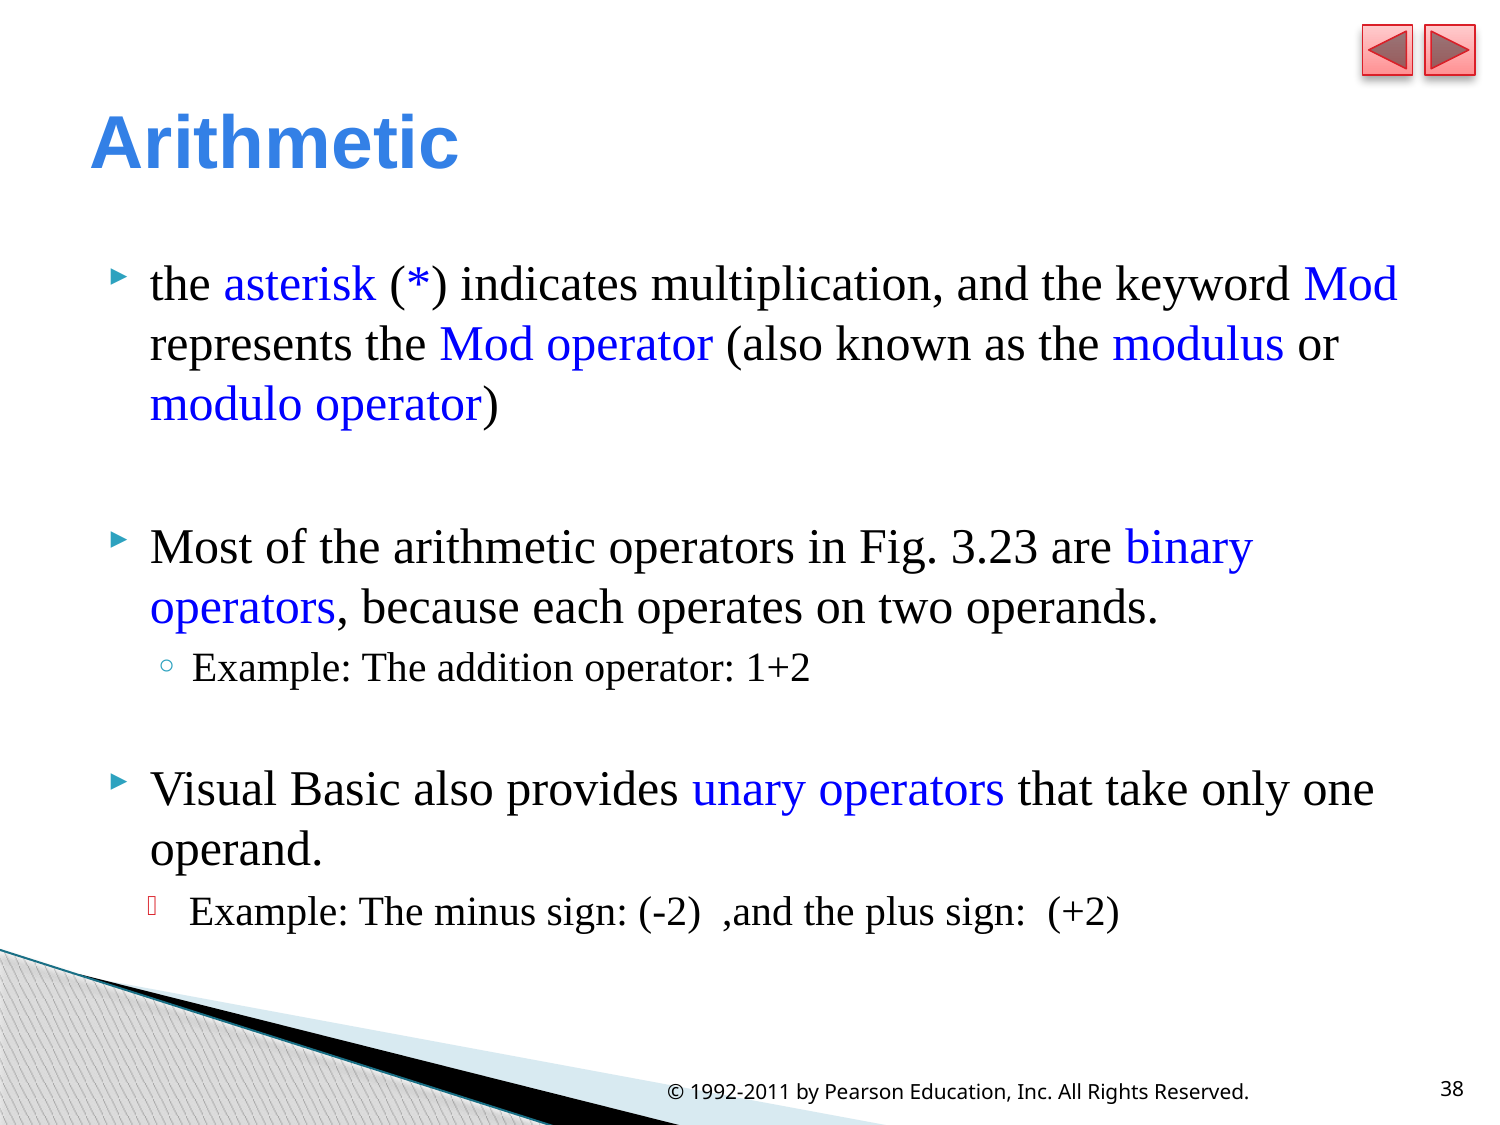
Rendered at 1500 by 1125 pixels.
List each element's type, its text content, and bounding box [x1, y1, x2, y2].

list the asterisk (*) indicates multiplication, and the keyword Mod represents the Mod operator (also known as the modulus or modulo operator) Most of the arithmetic operators in Fig. 3.23 are binary operators, because each operates on two operands. Example: The addition operator: 1+2 Visual Basic also provides unary operators that take only one operand. Example: The minus sign: (-2) ,and the plus sign: (+2) [74, 242, 1426, 986]
footer © 1992-2011 by Pearson Education, Inc. All Rights Reserved. [612, 1051, 1305, 1112]
title Arithmetic [75, 45, 1425, 233]
slide_number 38 [1418, 1051, 1479, 1112]
